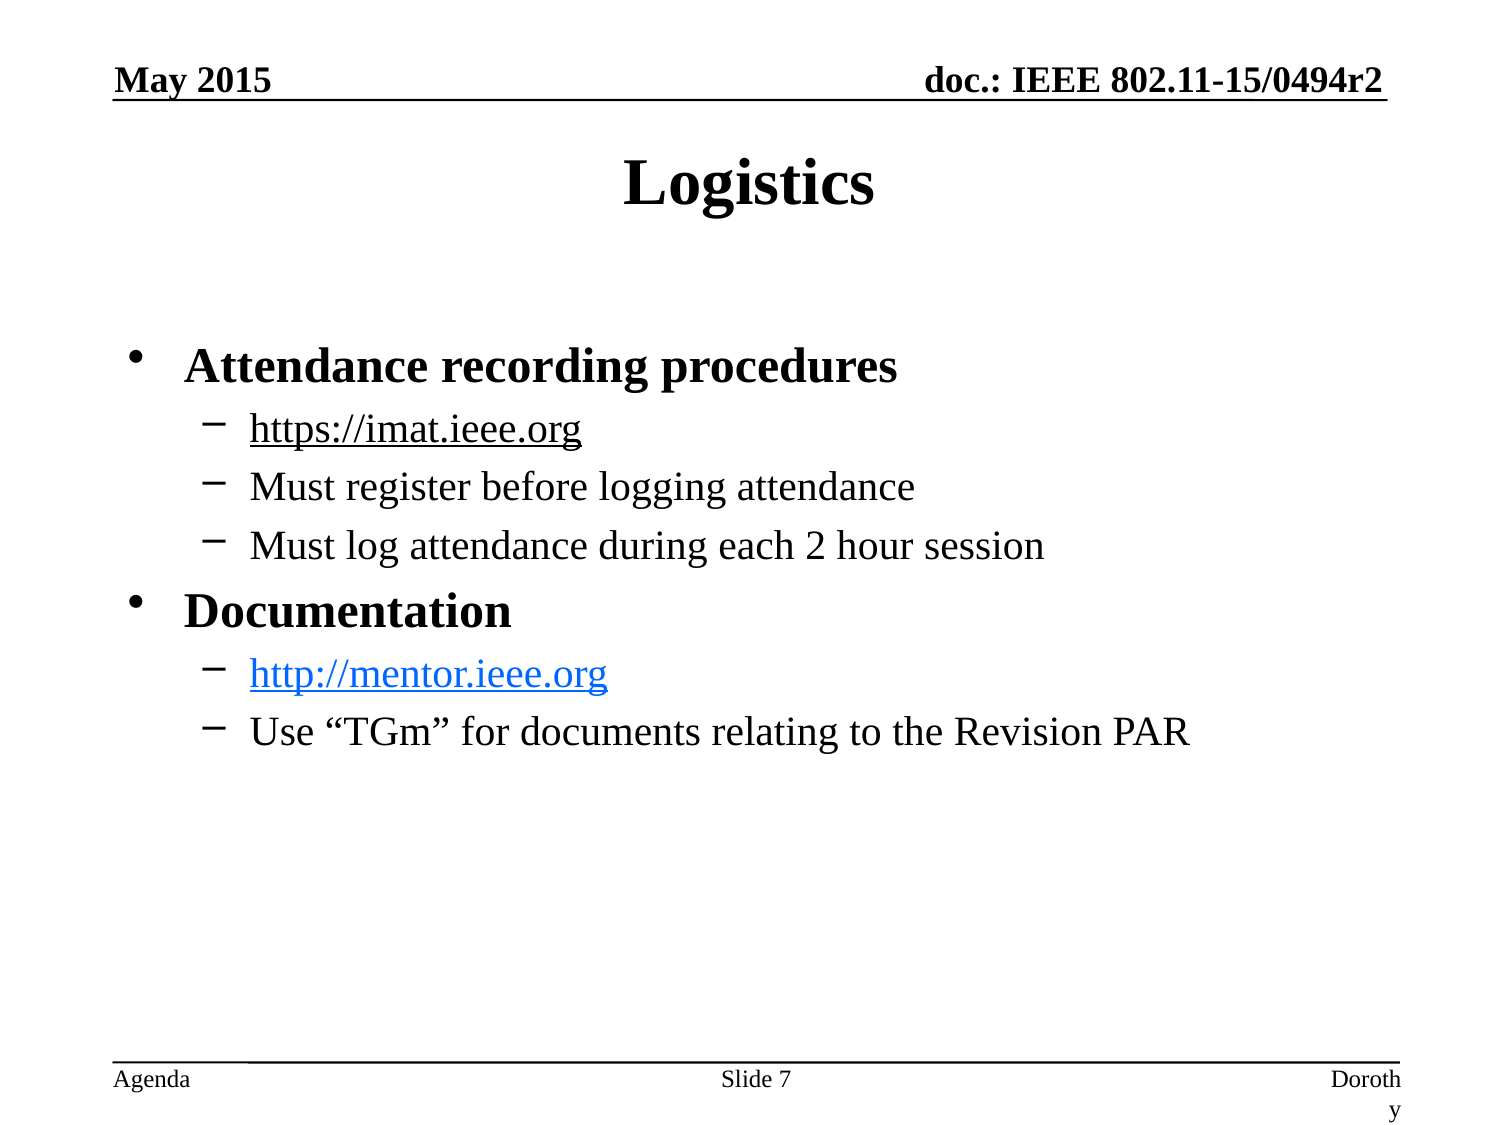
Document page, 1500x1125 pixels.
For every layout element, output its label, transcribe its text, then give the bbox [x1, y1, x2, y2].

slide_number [114, 54, 425, 100]
footer Dorothy Stanley, Aruba Networks [1325, 1062, 1402, 1093]
slide_number Slide 7 [712, 1062, 800, 1093]
list Attendance recording procedures https://imat.ieee.org Must register before logging attendance Must log attendance during each 2 hour session Documentation http://mentor.ieee.org Use “TGm” for documents relating to the Revision PAR [112, 324, 1388, 1000]
title Logistics [112, 112, 1388, 288]
